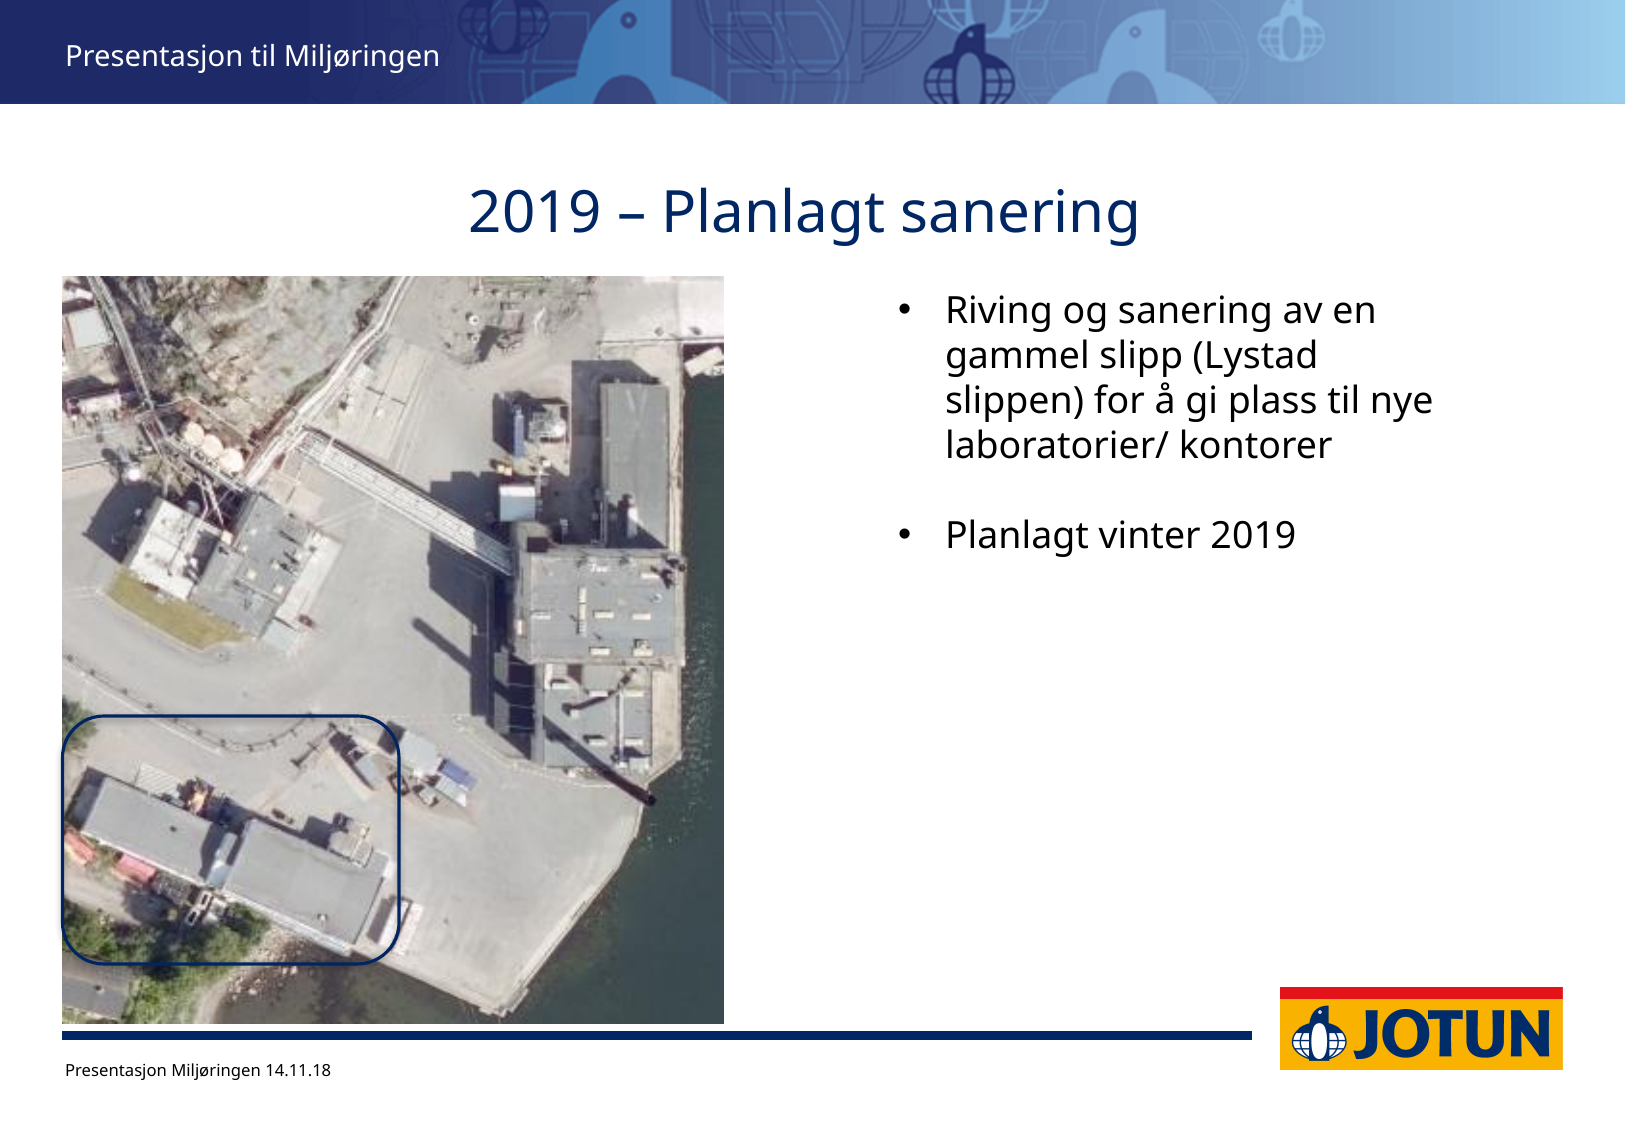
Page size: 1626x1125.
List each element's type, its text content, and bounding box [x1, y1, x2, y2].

text_box Riving og sanering av en gammel slipp (Lystad slippen) for å gi plass til nye laboratorier/ kontorer Planlagt vinter 2019 [883, 278, 1474, 744]
title 2019 – Planlagt sanering [62, 139, 1563, 280]
picture [1280, 987, 1563, 1070]
picture [0, 0, 1626, 105]
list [62, 275, 724, 1024]
